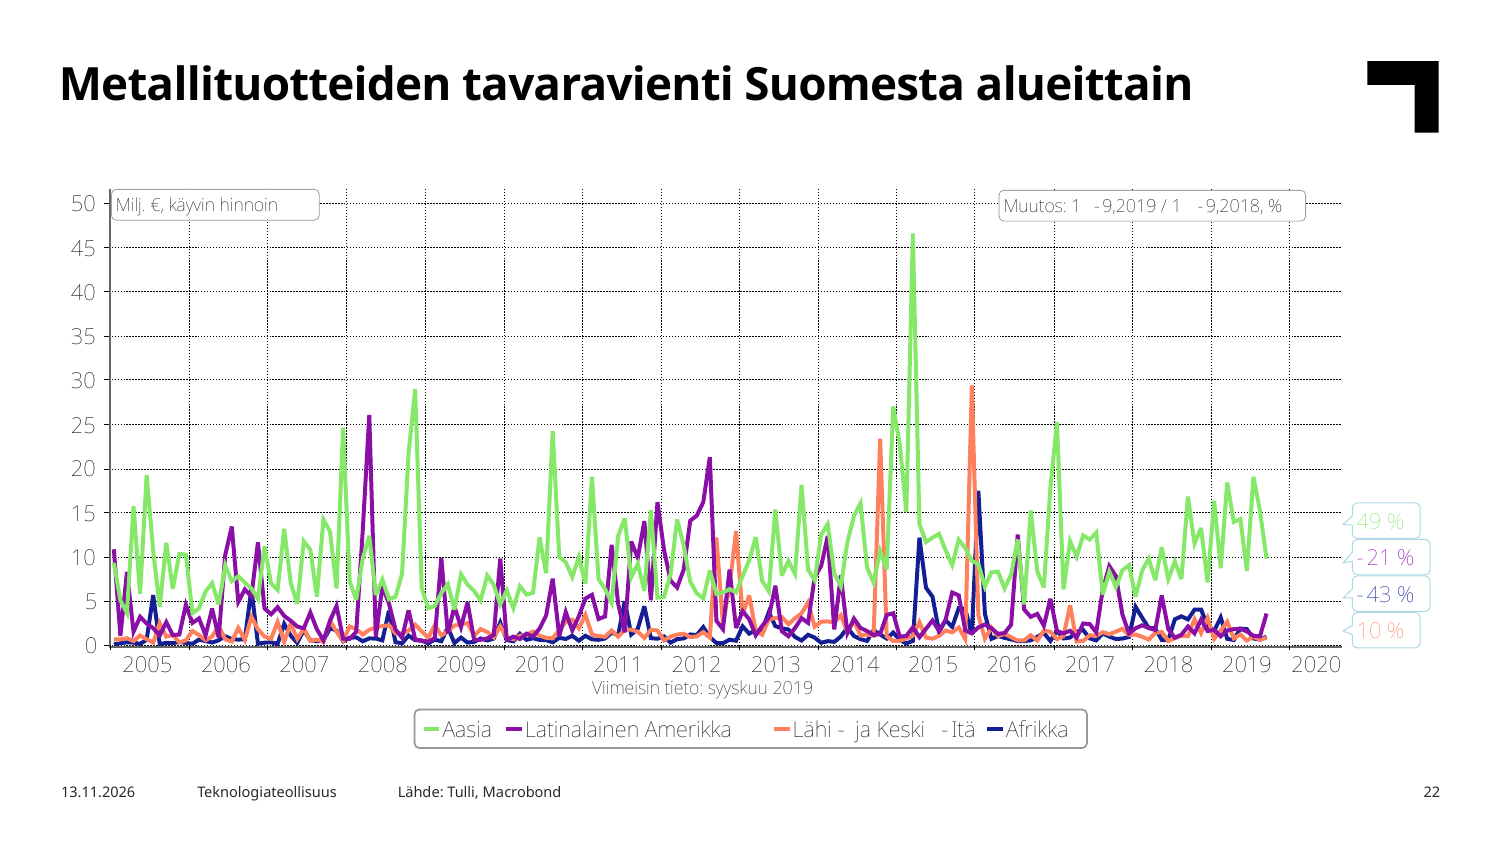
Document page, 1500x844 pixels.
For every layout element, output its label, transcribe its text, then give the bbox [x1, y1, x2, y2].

footer Teknologiateollisuus [182, 775, 382, 803]
list Lähde: Tulli, Macrobond [382, 775, 871, 803]
list Metallituotteiden tavaravienti Suomesta alueittain [41, 46, 1353, 153]
slide_number 22 [1313, 775, 1456, 803]
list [62, 180, 1439, 763]
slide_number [46, 775, 182, 803]
